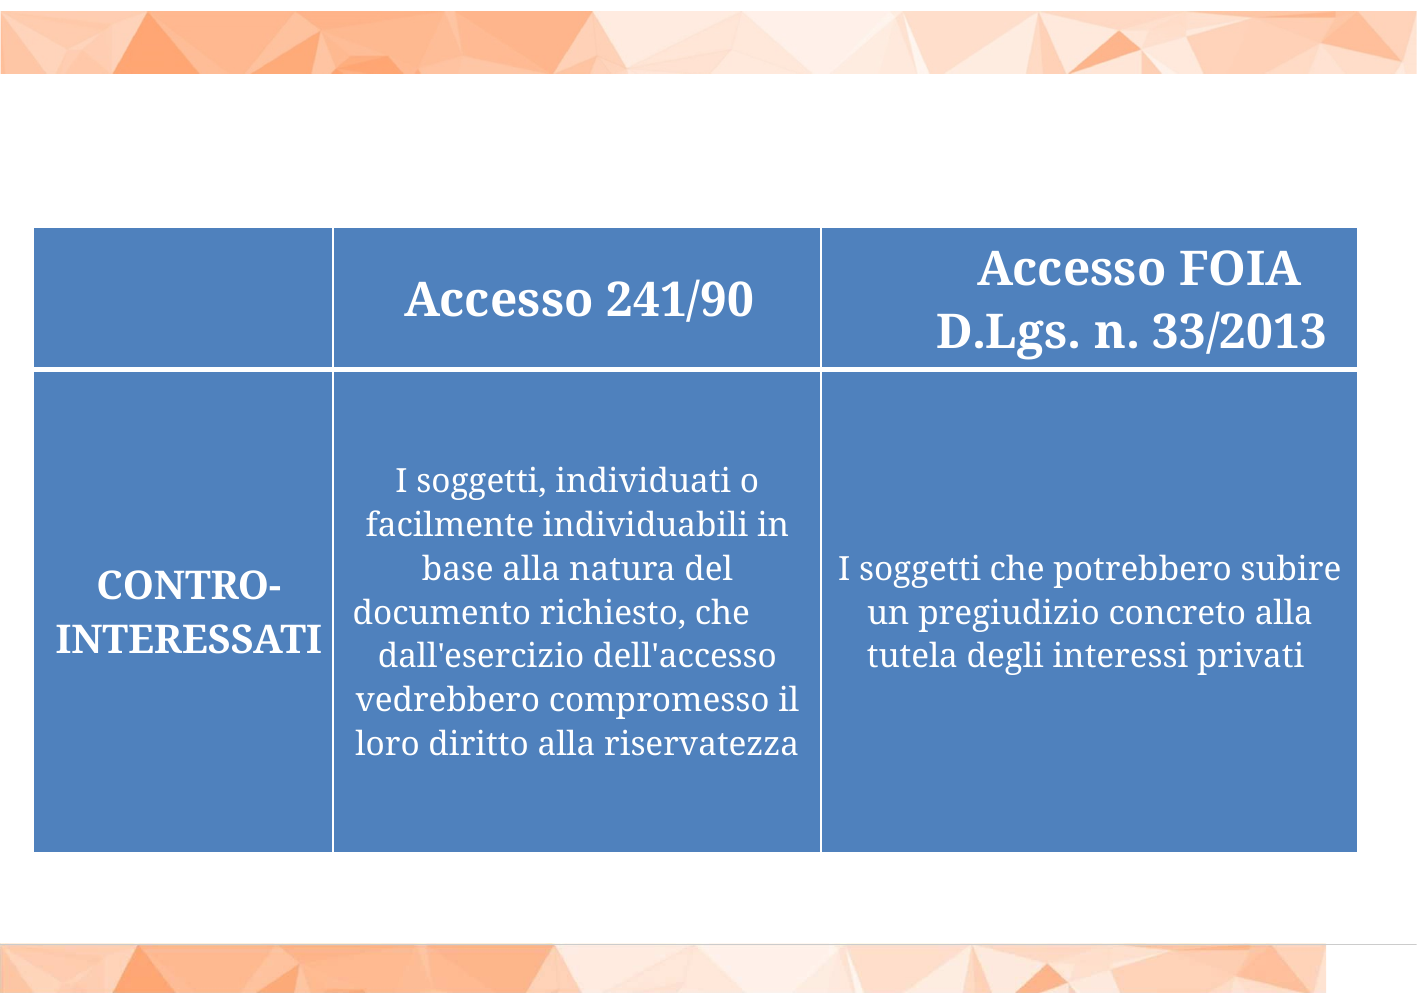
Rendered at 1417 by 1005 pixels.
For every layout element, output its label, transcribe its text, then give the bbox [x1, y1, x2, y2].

picture [0, 945, 1327, 993]
table_cell CONTRO-INTERESSATI [34, 372, 332, 852]
table_cell I soggetti che potrebbero subire un pregiudizio concreto alla tutela degli interessi privati [822, 372, 1357, 852]
table_header [34, 228, 332, 367]
table_header Accesso FOIA D.Lgs. n. 33/2013 [822, 228, 1357, 367]
picture [0, 11, 1417, 74]
table_cell I soggetti, individuati o facilmente individuabili in base alla natura del documento richiesto, che dall'esercizio dell'accesso vedrebbero compromesso il loro diritto alla riservatezza [334, 372, 820, 852]
table_header Accesso 241/90 [334, 228, 820, 367]
